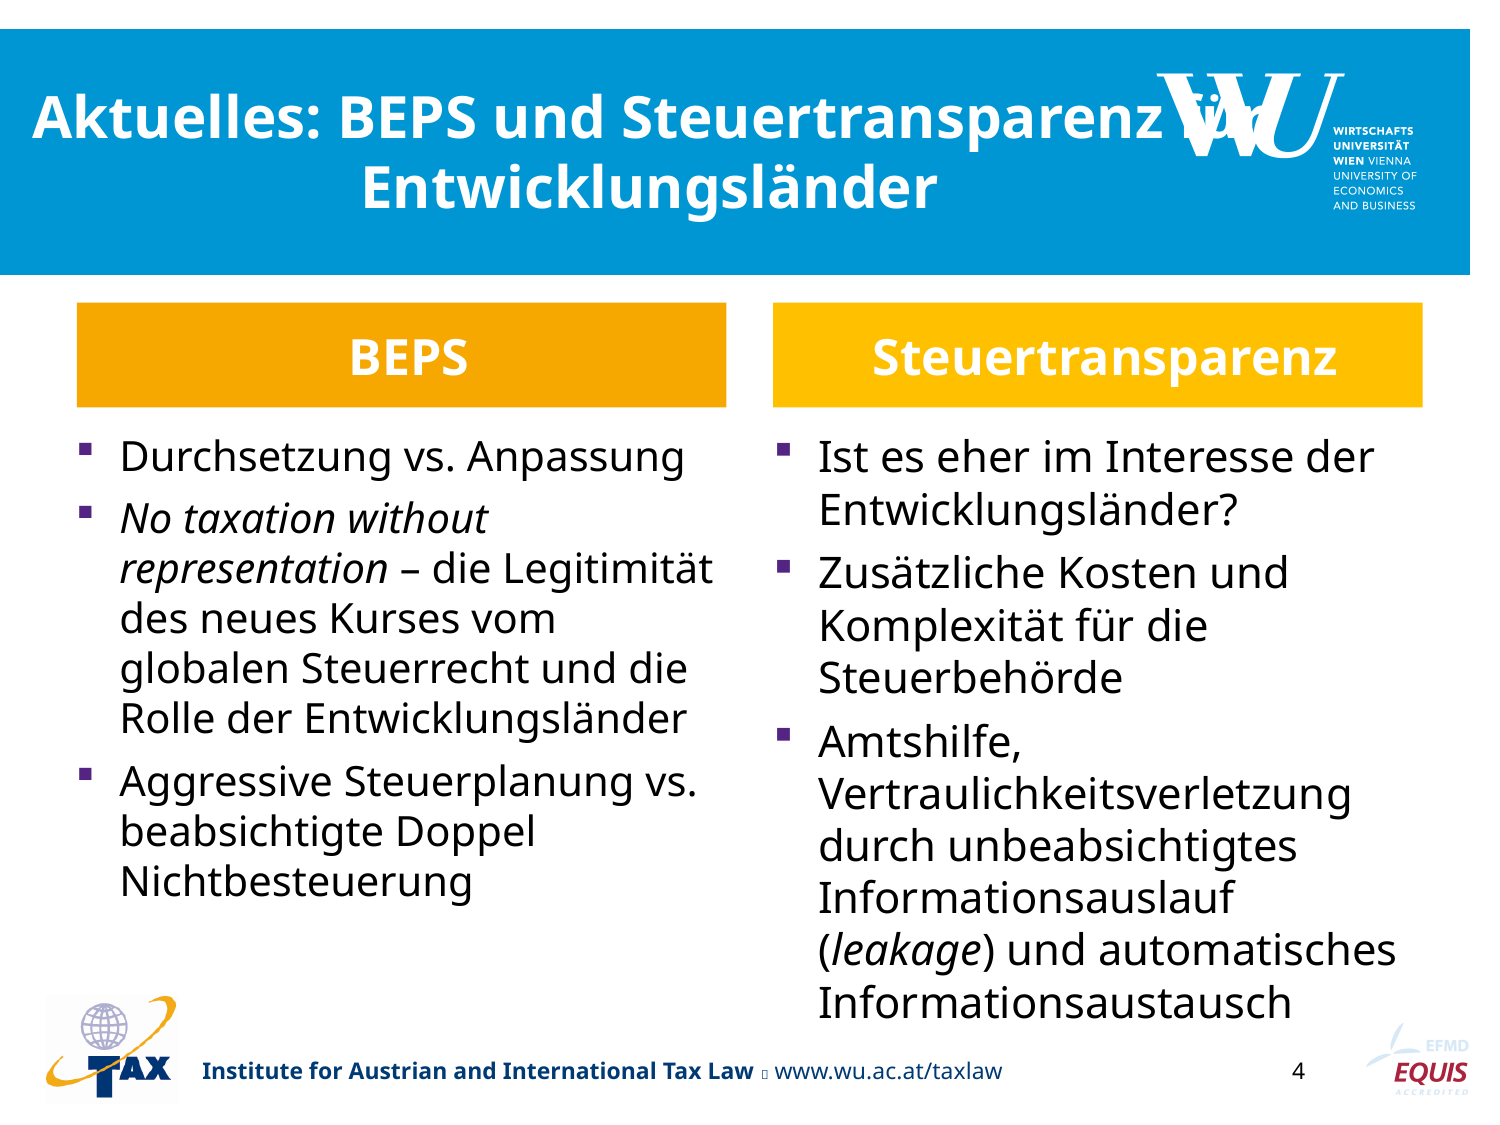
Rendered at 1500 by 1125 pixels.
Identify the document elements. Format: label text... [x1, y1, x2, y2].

picture [0, 0, 1500, 1125]
picture [1270, 74, 1344, 158]
list BEPS [76, 302, 727, 408]
list Ist es eher im Interesse der Entwicklungsländer? Zusätzliche Kosten und Komplexität für die Steuerbehörde Amtshilfe, Vertraulichkeitsverletzung durch unbeabsichtigtes Informationsauslauf (leakage) und automatisches Informationsaustausch [773, 421, 1424, 1047]
list Steuertransparenz [773, 302, 1423, 408]
list Durchsetzung vs. Anpassung No taxation without representation – die Legitimität des neues Kurses vom globalen Steuerrecht und die Rolle der Entwicklungsländer Aggressive Steuerplanung vs. beabsichtigte Doppel Nichtbesteuerung [75, 421, 726, 985]
title Aktuelles: BEPS und Steuertransparenz für Entwicklungsländer [29, 42, 1270, 259]
